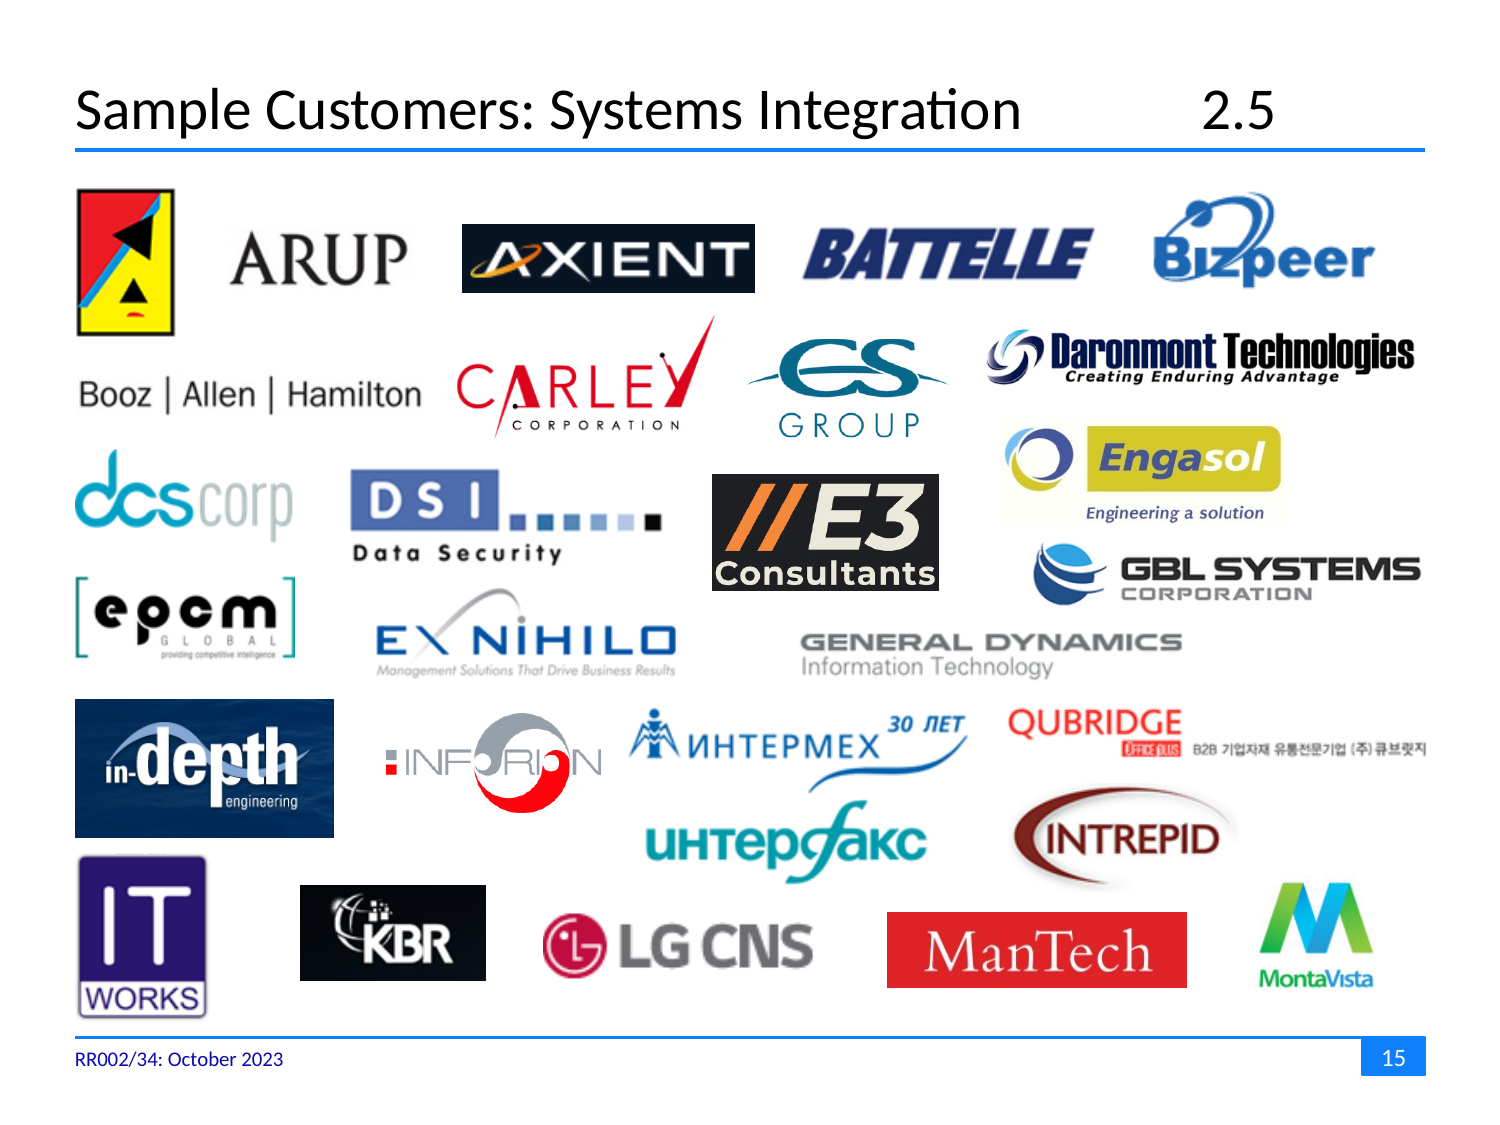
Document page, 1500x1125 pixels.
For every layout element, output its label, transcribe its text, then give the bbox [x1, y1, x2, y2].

picture [374, 587, 679, 680]
title Sample Customers: Systems Integration 2.5 [75, 62, 1425, 150]
picture [799, 224, 1101, 285]
picture [74, 575, 295, 662]
picture [74, 699, 334, 838]
picture [644, 799, 931, 886]
picture [350, 467, 663, 569]
picture [887, 912, 1187, 988]
picture [74, 852, 213, 1023]
picture [462, 224, 756, 293]
picture [1024, 532, 1433, 617]
picture [454, 312, 717, 439]
picture [1249, 874, 1384, 1001]
picture [841, 415, 861, 435]
picture [1149, 187, 1380, 293]
picture [798, 630, 1187, 684]
picture [1008, 782, 1239, 892]
picture [74, 362, 426, 426]
picture [818, 416, 824, 423]
picture [909, 416, 916, 424]
picture [74, 449, 298, 546]
picture [386, 713, 601, 813]
picture [712, 474, 939, 591]
picture [226, 228, 413, 289]
picture [626, 706, 974, 796]
picture [74, 187, 177, 354]
picture [299, 885, 486, 981]
picture [817, 427, 826, 438]
picture [1008, 704, 1433, 760]
picture [999, 417, 1288, 524]
picture [981, 324, 1420, 388]
picture [737, 337, 958, 438]
picture [543, 912, 826, 981]
